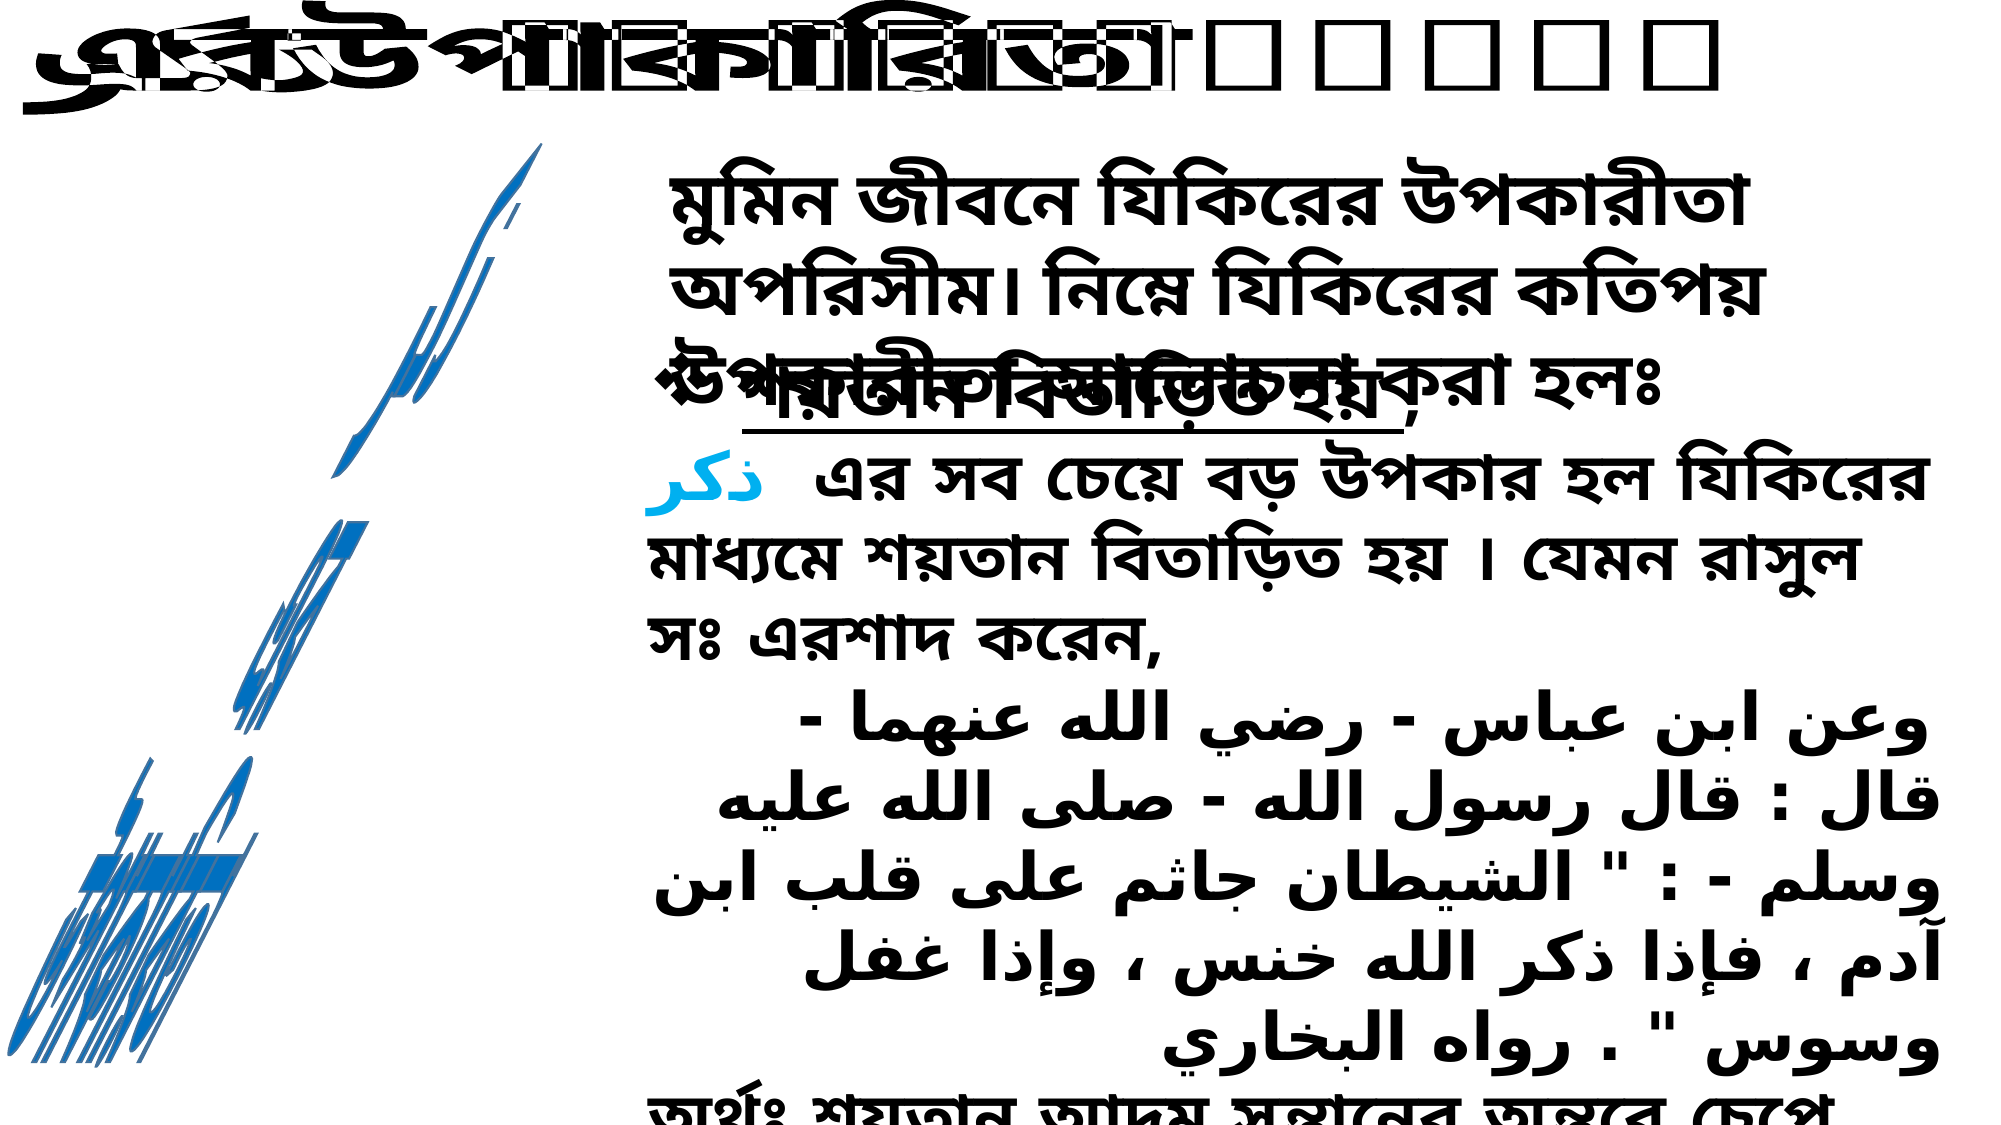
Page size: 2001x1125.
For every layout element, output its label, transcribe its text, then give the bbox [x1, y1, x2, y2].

text_box ذكر এর উপাকারিতা [232, 519, 370, 735]
text_box ذكر এর উপাকারিতা [7, 756, 259, 1068]
text_box শয়তান বিতাড়িত হয় , ذكر এর সব চেয়ে বড় উপকার হল যিকিরের মাধ্যমে শয়তান বিতাড়িত হয় । যেমন রাসুল সঃ এরশাদ করেন, وعن ابن عباس - رضي الله عنهما - قال : قال رسول الله - صلى الله عليه وسلم - : " الشيطان جاثم على قلب ابن آدم ، فإذا ذكر الله خنس ، وإذا غفل وسوس " . رواه البخاري অর্থঃ শয়তান আদম সন্তানের অন্তরে চেপে বসে, অতঃপর যখন সে আল্লাহর যিকির করে, তখন সে চপসে যায়। আর যখন অমনুযোগী হয়, তখন কুমন্ত্রনা দেয়। [633, 336, 1960, 1125]
text_box ذكر এর উপাকারিতা [22, 0, 428, 115]
text_box মুমিন জীবনে যিকিরের উপকারীতা অপরিসীম। নিম্নে যিকিরের কতিপয় উপকারীতা আলোচনা করা হলঃ [655, 143, 1972, 429]
text_box ذكر এর উপাকারিতা [330, 142, 543, 479]
